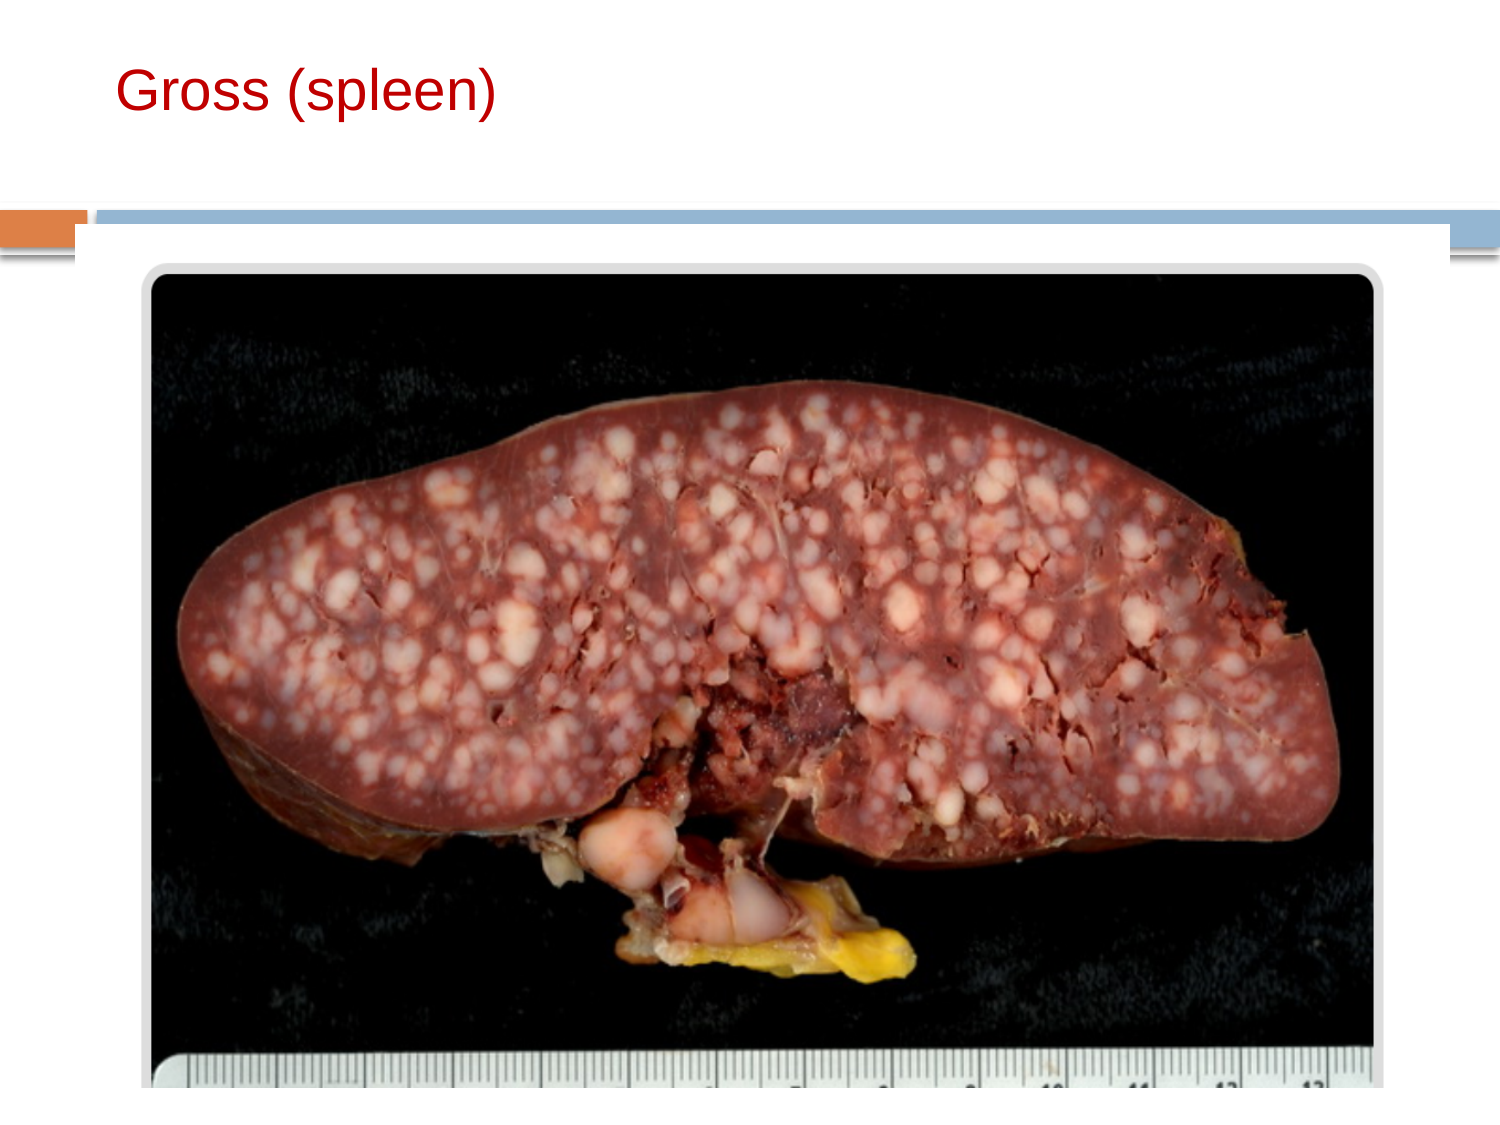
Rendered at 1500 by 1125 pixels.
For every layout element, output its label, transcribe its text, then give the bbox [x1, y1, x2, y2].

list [74, 224, 1451, 1088]
title Gross (spleen) [100, 37, 1438, 138]
